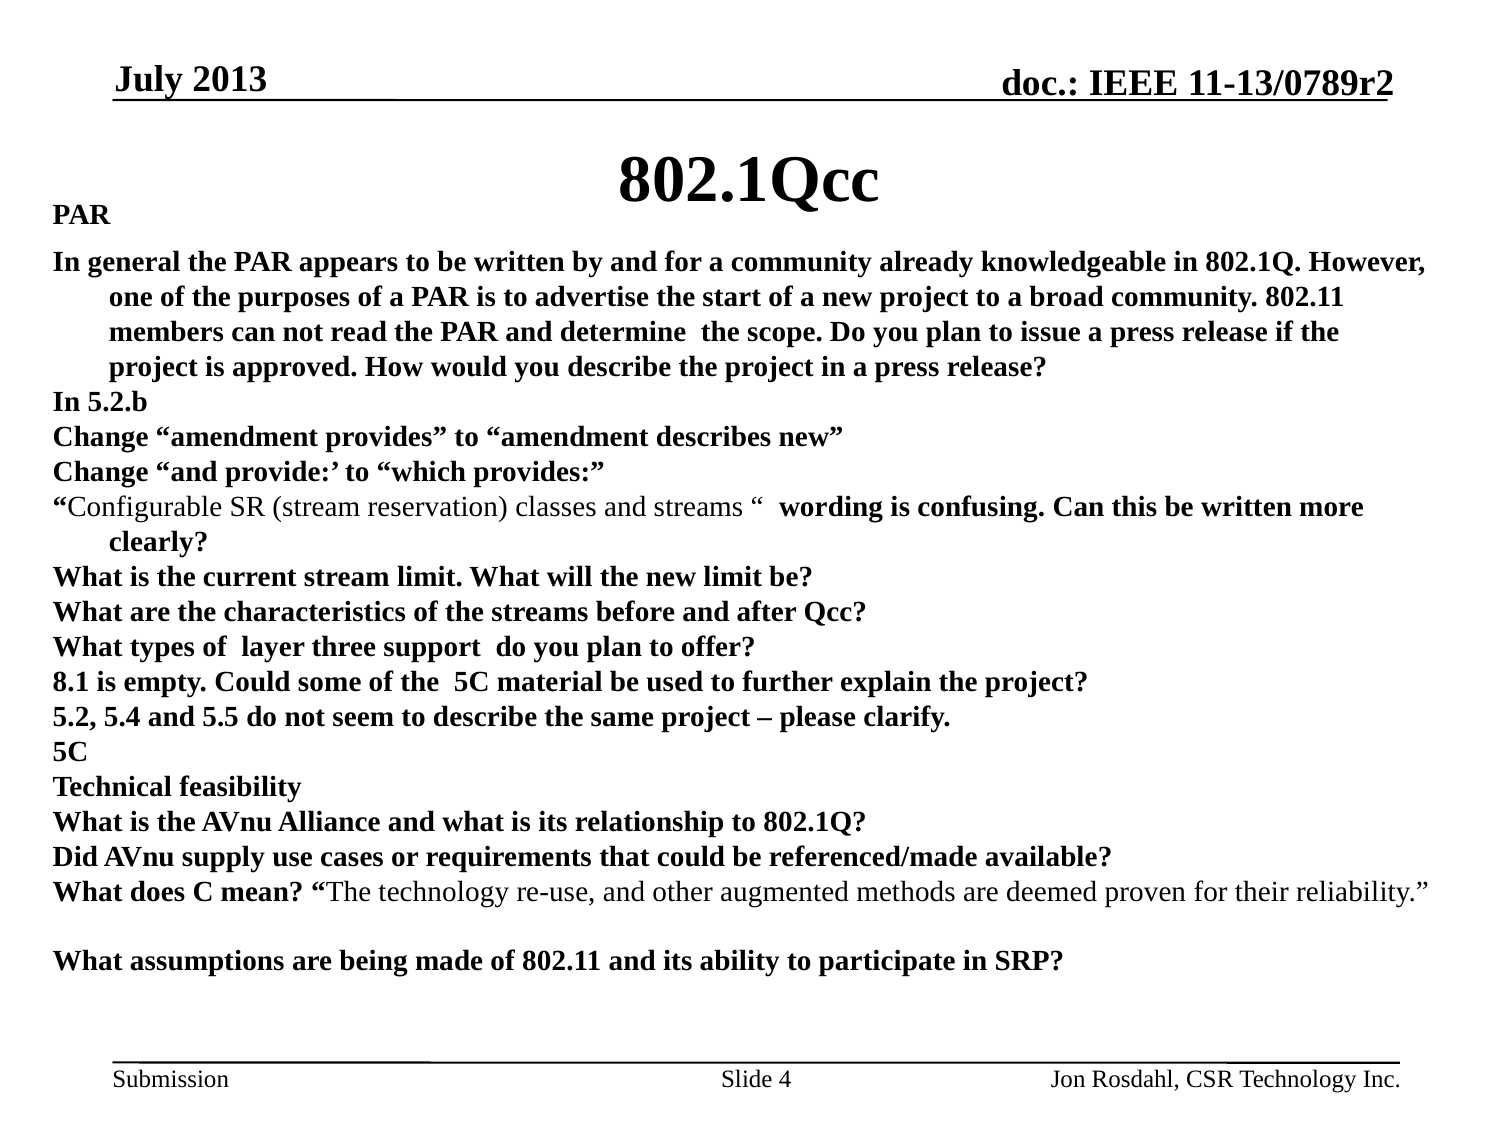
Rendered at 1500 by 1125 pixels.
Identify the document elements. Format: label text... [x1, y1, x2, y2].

footer Jon Rosdahl, CSR Technology Inc. [878, 1061, 1402, 1093]
title 802.1Qcc [112, 112, 1388, 187]
slide_number Slide 4 [712, 1061, 800, 1123]
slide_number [114, 54, 423, 100]
list PAR In general the PAR appears to be written by and for a community already knowledgeable in 802.1Q. However, one of the purposes of a PAR is to advertise the start of a new project to a broad community. 802.11 members can not read the PAR and determine the scope. Do you plan to issue a press release if the project is approved. How would you describe the project in a press release? In 5.2.b Change “amendment provides” to “amendment describes new” Change “and provide:’ to “which provides:” “Configurable SR (stream reservation) classes and streams “ wording is confusing. Can this be written more clearly? What is the current stream limit. What will the new limit be? What are the characteristics of the streams before and after Qcc? What types of layer three support do you plan to offer? 8.1 is empty. Could some of the 5C material be used to further explain the project? 5.2, 5.4 and 5.5 do not seem to describe the same project – please clarify. 5C Technical feasibility What is the AVnu Alliance and what is its relationship to 802.1Q? Did AVnu supply use cases or requirements that could be referenced/made available? What does C mean? “The technology re‐use, and other augmented methods are deemed proven for their reliability.” What assumptions are being made of 802.11 and its ability to participate in SRP? [37, 187, 1451, 1026]
